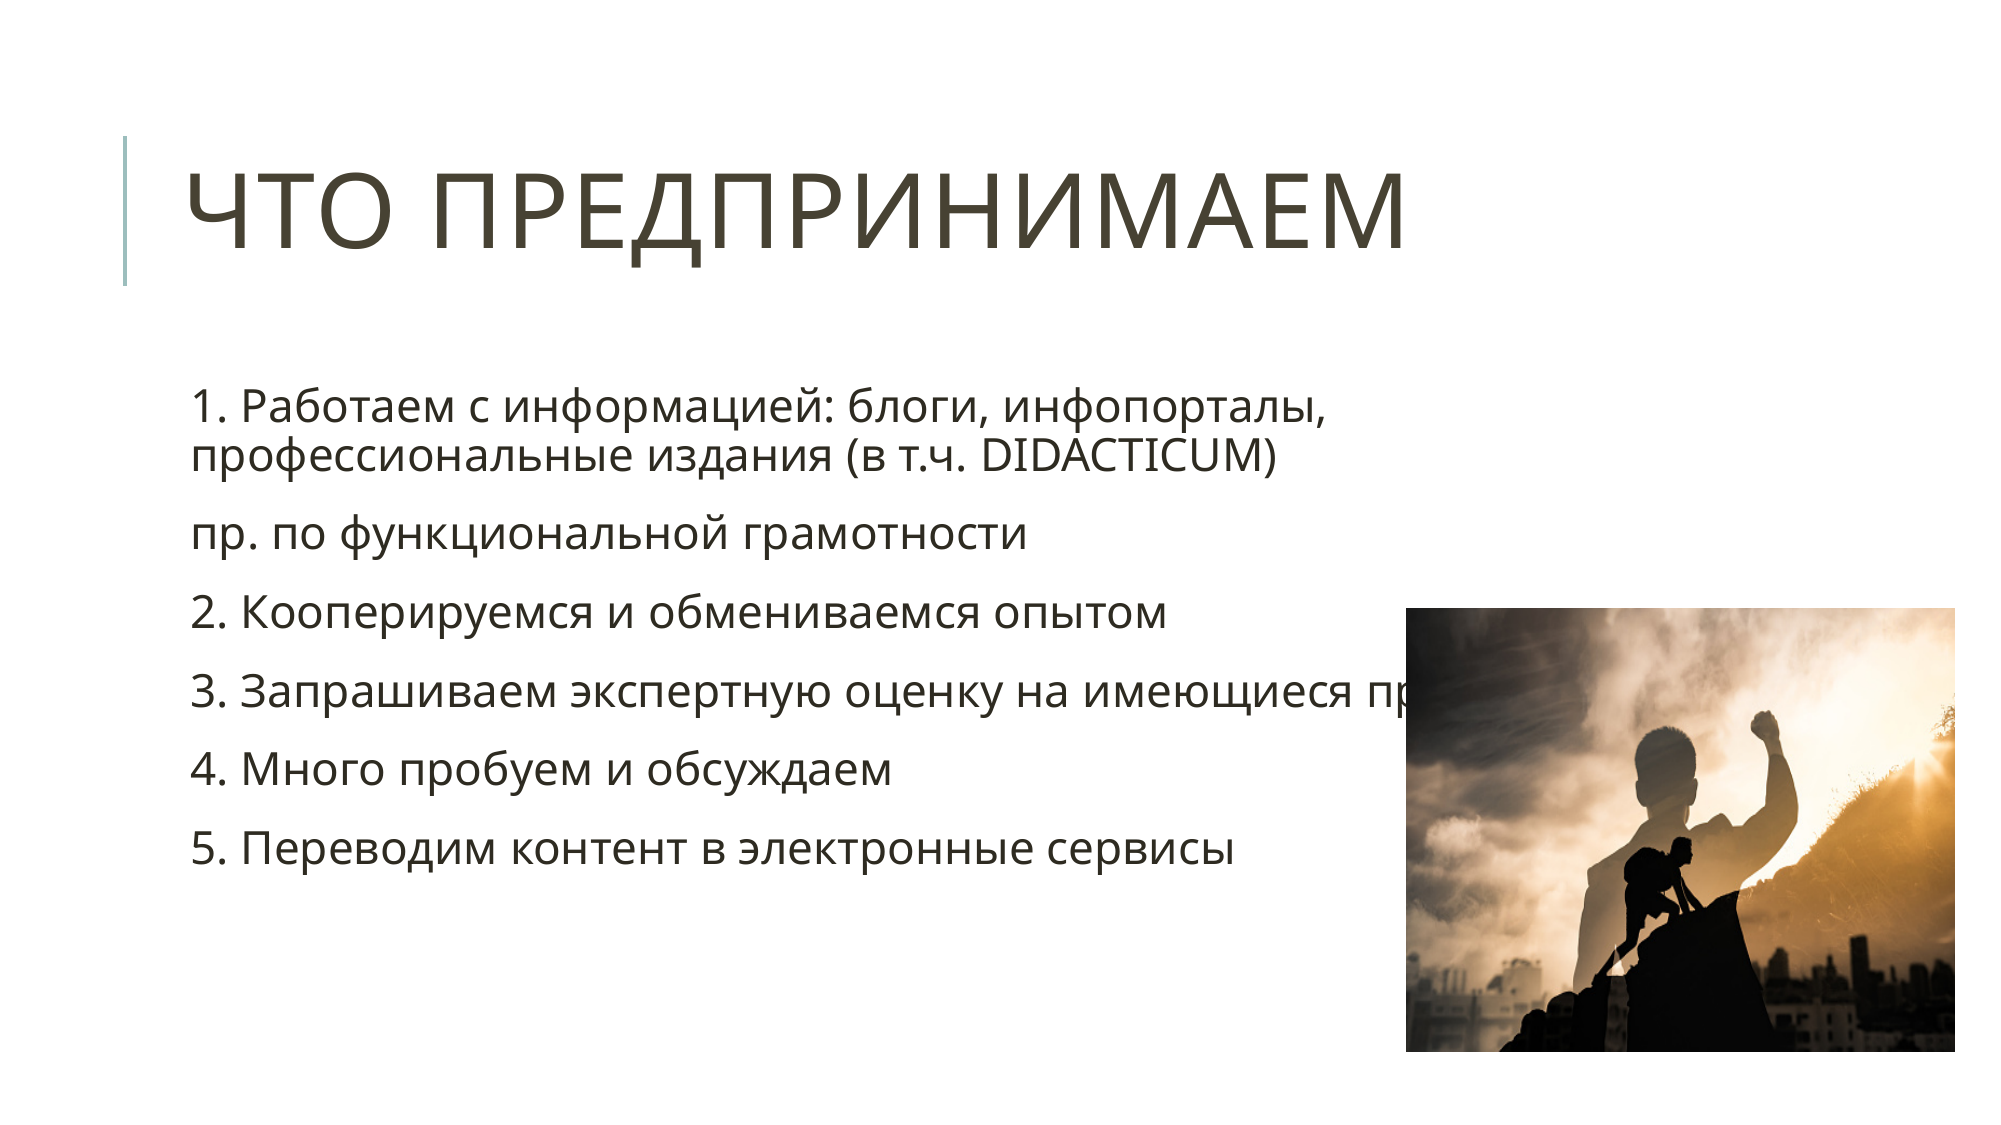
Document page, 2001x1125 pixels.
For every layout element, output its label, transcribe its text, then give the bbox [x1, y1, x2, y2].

list 1. Работаем с информацией: блоги, инфопорталы, профессиональные издания (в т.ч. DIDACTICUM) пр. по функциональной грамотности 2. Кооперируемся и обмениваемся опытом 3. Запрашиваем экспертную оценку на имеющиеся практики 4. Много пробуем и обсуждаем 5. Переводим контент в электронные сервисы [168, 375, 1763, 1035]
title Что предпринимаем [168, 96, 1763, 342]
picture [1406, 608, 1955, 1052]
